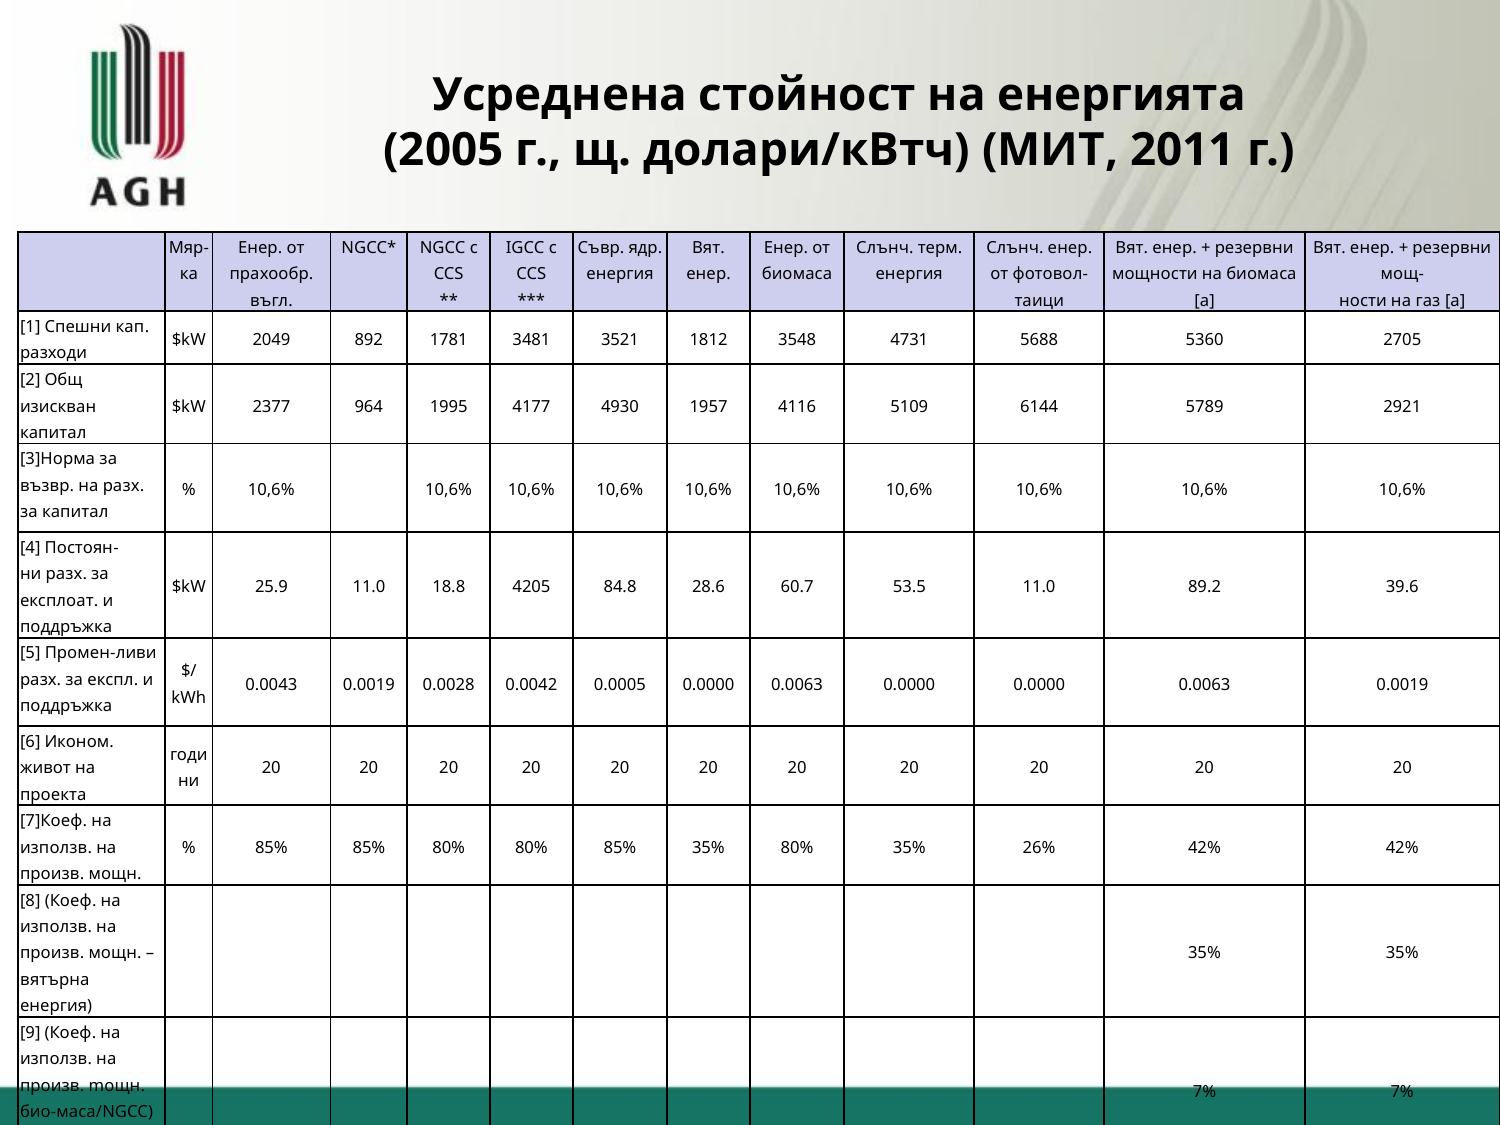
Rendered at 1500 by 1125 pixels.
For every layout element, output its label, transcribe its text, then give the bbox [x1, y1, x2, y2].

table_cell 0.0000 [975, 639, 1103, 725]
table_cell [331, 444, 406, 531]
table_cell 4731 [845, 312, 973, 363]
table_cell 7% [1306, 1018, 1499, 1125]
table_cell 25.9 [213, 533, 330, 637]
table_cell 5109 [845, 365, 973, 443]
table_cell 35% [845, 806, 973, 884]
table_cell 4177 [491, 365, 572, 443]
table_header Енер. от прахообр. въгл. [213, 233, 330, 310]
table_cell [6] Иконом. живот на проекта [19, 727, 164, 804]
table_cell 10,6% [751, 444, 843, 531]
table_cell 4116 [751, 365, 843, 443]
table_cell 10,6% [845, 444, 973, 531]
table_cell 5789 [1105, 365, 1304, 443]
table_cell [7]Коеф. на използв. на произв. мощн. [19, 806, 164, 884]
table_cell [574, 886, 666, 1016]
table_cell [5] Промен-ливи разх. за експл. и поддръжка [19, 639, 164, 725]
table_cell 20 [408, 727, 489, 804]
table_cell [975, 886, 1103, 1016]
table_cell 35% [1105, 886, 1304, 1016]
table_header IGCC с CCS *** [491, 233, 572, 310]
table_cell [668, 886, 749, 1016]
table_cell 2049 [213, 312, 330, 363]
table_cell 10,6% [213, 444, 330, 531]
table_cell [845, 1018, 973, 1125]
table_cell 10,6% [1105, 444, 1304, 531]
picture [0, 0, 1500, 1125]
table_cell години [166, 727, 212, 804]
table_cell 0.0043 [213, 639, 330, 725]
table_cell 80% [408, 806, 489, 884]
table_cell 80% [751, 806, 843, 884]
table_cell 0.0019 [331, 639, 406, 725]
table_cell 10,6% [975, 444, 1103, 531]
table_header Слънч. терм. енергия [845, 233, 973, 310]
table_cell [8] (Коеф. на използв. на произв. мощн. – вятърна енергия) [19, 886, 164, 1016]
title Усреднена стойност на енергията (2005 г., щ. долари/кВтч) (МИТ, 2011 г.) [253, 42, 1425, 198]
table_cell 20 [1306, 727, 1499, 804]
table_cell 28.6 [668, 533, 749, 637]
table_cell [491, 1018, 572, 1125]
table_cell 85% [213, 806, 330, 884]
table_cell 26% [975, 806, 1103, 884]
table_cell 0.0042 [491, 639, 572, 725]
table_cell 0.0019 [1306, 639, 1499, 725]
table_cell 89.2 [1105, 533, 1304, 637]
table_header Слънч. енер. от фотовол-таици [975, 233, 1103, 310]
table_cell 60.7 [751, 533, 843, 637]
table_cell 85% [574, 806, 666, 884]
table_cell 35% [668, 806, 749, 884]
table_cell 85% [331, 806, 406, 884]
table_cell [4] Постоян- ни разх. за експлоат. и поддръжка [19, 533, 164, 637]
table_cell 11.0 [975, 533, 1103, 637]
table_cell 20 [975, 727, 1103, 804]
table_cell 35% [1306, 886, 1499, 1016]
table_header Вят. енер. + резервни мощ- ности на газ [a] [1306, 233, 1499, 310]
table_cell [331, 886, 406, 1016]
table_cell 10,6% [668, 444, 749, 531]
table_cell 18.8 [408, 533, 489, 637]
table_cell $kW [166, 365, 212, 443]
table_cell 10,6% [491, 444, 572, 531]
table_cell 20 [491, 727, 572, 804]
table_cell 964 [331, 365, 406, 443]
table_cell [751, 1018, 843, 1125]
table_cell 20 [1105, 727, 1304, 804]
table_cell 10,6% [1306, 444, 1499, 531]
table_cell 4930 [574, 365, 666, 443]
table_cell 0.0063 [1105, 639, 1304, 725]
table_header NGCC с CCS ** [408, 233, 489, 310]
table_cell [751, 886, 843, 1016]
table_cell [213, 1018, 330, 1125]
table_cell [491, 886, 572, 1016]
table_cell 11.0 [331, 533, 406, 637]
table_cell 2921 [1306, 365, 1499, 443]
table_cell 42% [1105, 806, 1304, 884]
table_cell 39.6 [1306, 533, 1499, 637]
table_cell 20 [751, 727, 843, 804]
table_cell 7% [1105, 1018, 1304, 1125]
table_cell 20 [845, 727, 973, 804]
table_cell [408, 1018, 489, 1125]
table_cell 1995 [408, 365, 489, 443]
table_header [19, 233, 164, 310]
table_cell 1812 [668, 312, 749, 363]
table_cell 2377 [213, 365, 330, 443]
table_cell [166, 886, 212, 1016]
table_cell $kW [166, 312, 212, 363]
table_cell 0.0000 [668, 639, 749, 725]
table_cell $kW [166, 533, 212, 637]
table_cell [1] Спешни кап. разходи [19, 312, 164, 363]
table_header NGCC* [331, 233, 406, 310]
table_cell [213, 886, 330, 1016]
table_cell 20 [668, 727, 749, 804]
table_cell [668, 1018, 749, 1125]
table_cell 5360 [1105, 312, 1304, 363]
table_cell 3548 [751, 312, 843, 363]
table_cell 20 [574, 727, 666, 804]
table_cell 20 [213, 727, 330, 804]
table_header Вят. енер. [668, 233, 749, 310]
table_cell 1957 [668, 365, 749, 443]
table_cell 0.0000 [845, 639, 973, 725]
table_cell 53.5 [845, 533, 973, 637]
table_cell 0.0005 [574, 639, 666, 725]
table_cell [2] Общ изискван капитал [19, 365, 164, 443]
table_cell 2705 [1306, 312, 1499, 363]
table_cell [9] (Коеф. на използв. на произв. mощн. био-маса/NGCC) [19, 1018, 164, 1125]
table_cell 892 [331, 312, 406, 363]
table_cell 80% [491, 806, 572, 884]
table_header Съвр. ядр. енергия [574, 233, 666, 310]
table_cell [331, 1018, 406, 1125]
table_cell 0.0063 [751, 639, 843, 725]
table_cell 84.8 [574, 533, 666, 637]
table_cell [574, 1018, 666, 1125]
table_cell [975, 1018, 1103, 1125]
table_cell [408, 886, 489, 1016]
table_cell 42% [1306, 806, 1499, 884]
table_cell 10,6% [408, 444, 489, 531]
table_cell 20 [331, 727, 406, 804]
table_cell [166, 1018, 212, 1125]
table_cell [845, 886, 973, 1016]
table_cell 3481 [491, 312, 572, 363]
table_header Мяр-ка [166, 233, 212, 310]
table_cell $/kWh [166, 639, 212, 725]
table_cell 3521 [574, 312, 666, 363]
table_cell 10,6% [574, 444, 666, 531]
table_cell 4205 [491, 533, 572, 637]
table_header Вят. енер. + резервни мощности на биомаса [a] [1105, 233, 1304, 310]
table_cell 5688 [975, 312, 1103, 363]
table_cell % [166, 806, 212, 884]
table_header Енер. от биомаса [751, 233, 843, 310]
table_cell 6144 [975, 365, 1103, 443]
table_cell 1781 [408, 312, 489, 363]
table_cell % [166, 444, 212, 531]
table_cell 0.0028 [408, 639, 489, 725]
table_cell [3]Норма за възвр. на разх. за капитал [19, 444, 164, 531]
